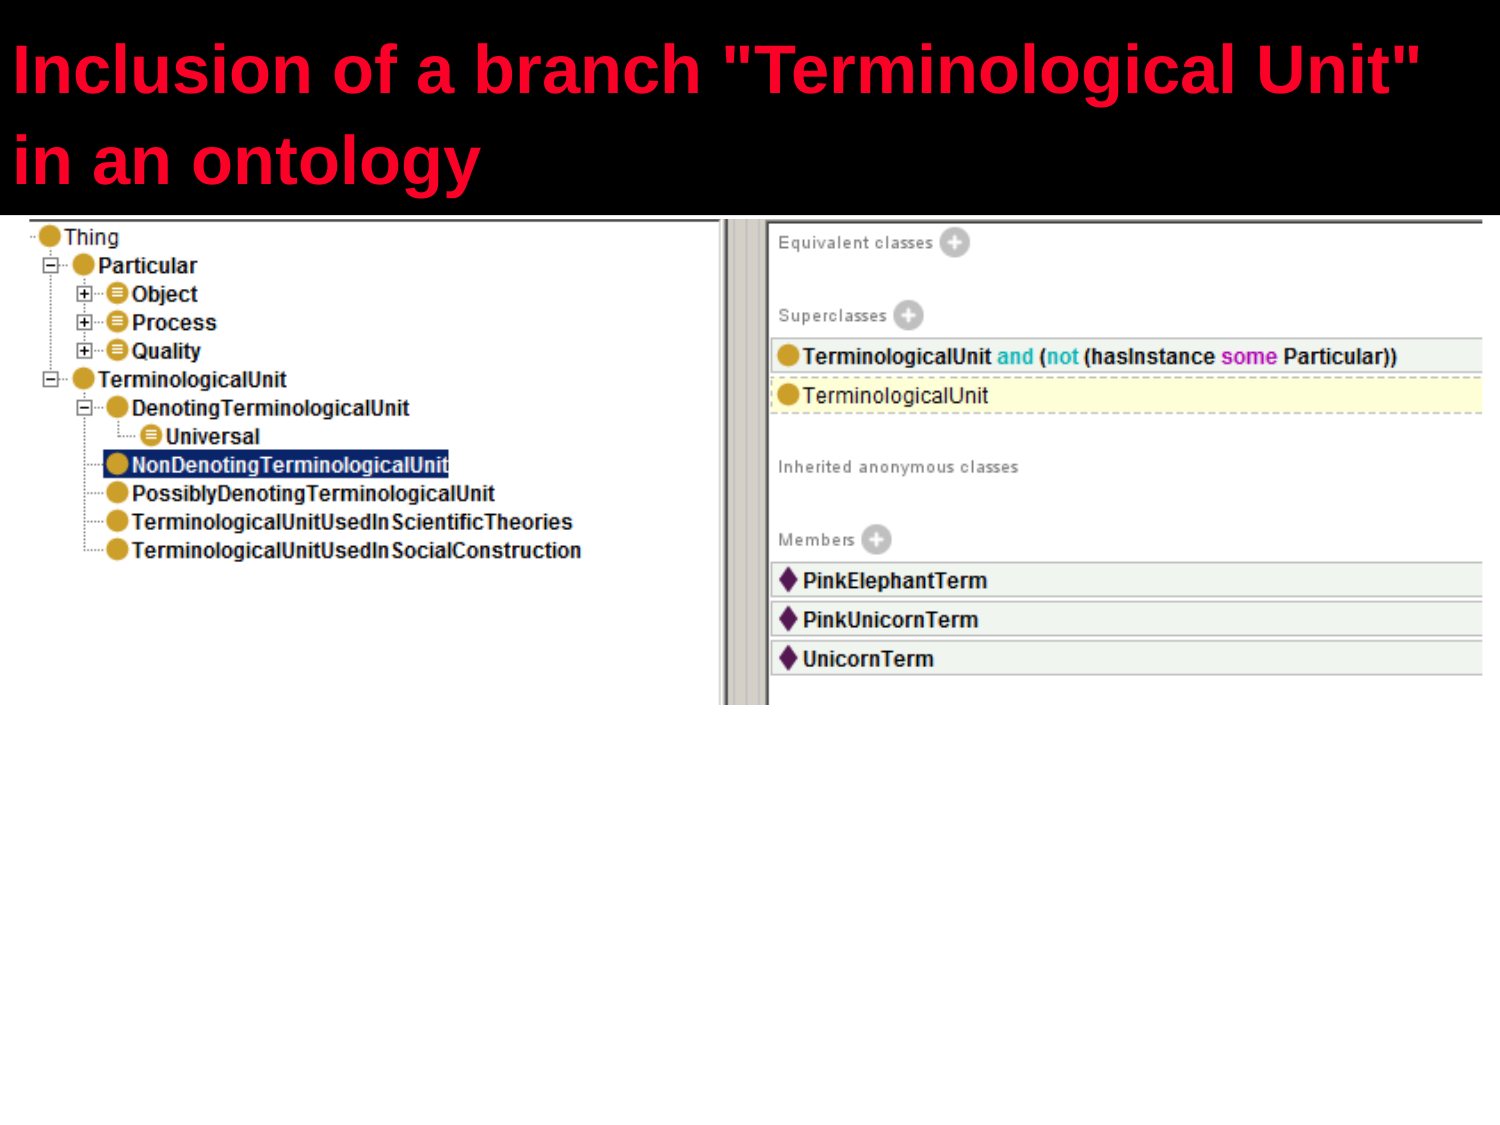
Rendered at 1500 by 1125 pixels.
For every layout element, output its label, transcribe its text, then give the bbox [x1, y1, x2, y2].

picture [29, 219, 1483, 705]
title Inclusion of a branch "Terminological Unit" in an ontology [0, 0, 1500, 216]
